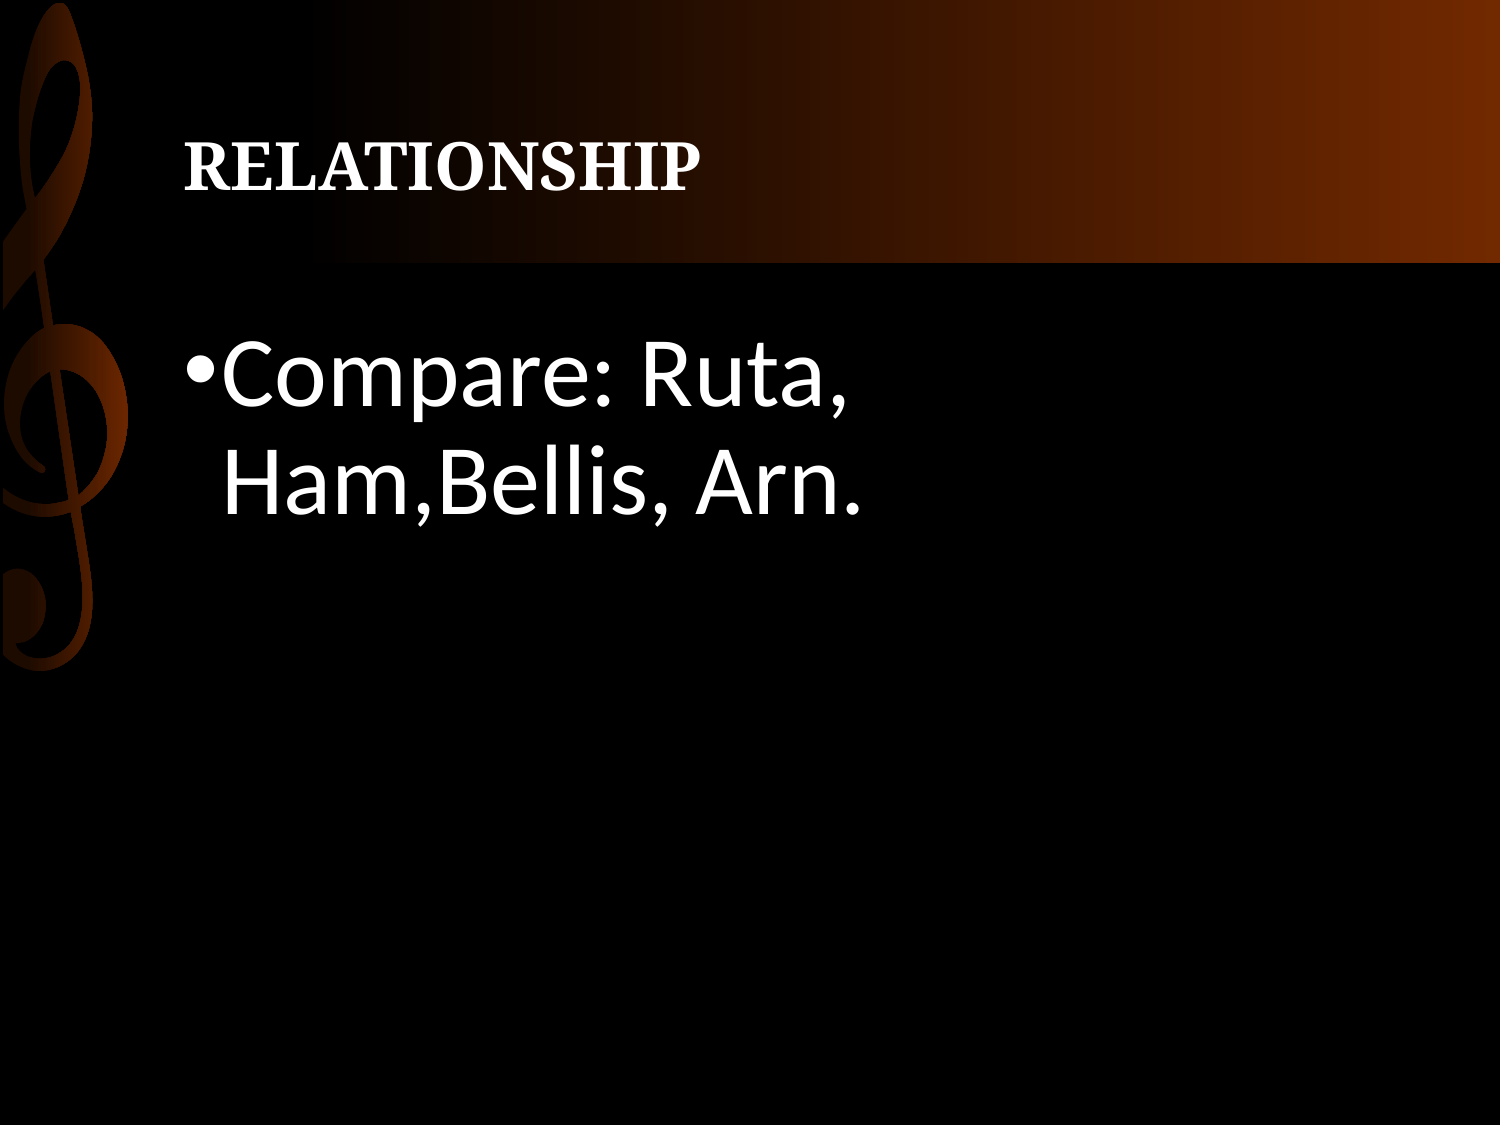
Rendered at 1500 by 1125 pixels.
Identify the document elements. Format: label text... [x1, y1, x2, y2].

list Compare: Ruta, Ham,Bellis, Arn. [168, 312, 1332, 1038]
title RELATIONSHIP [168, 32, 1332, 213]
